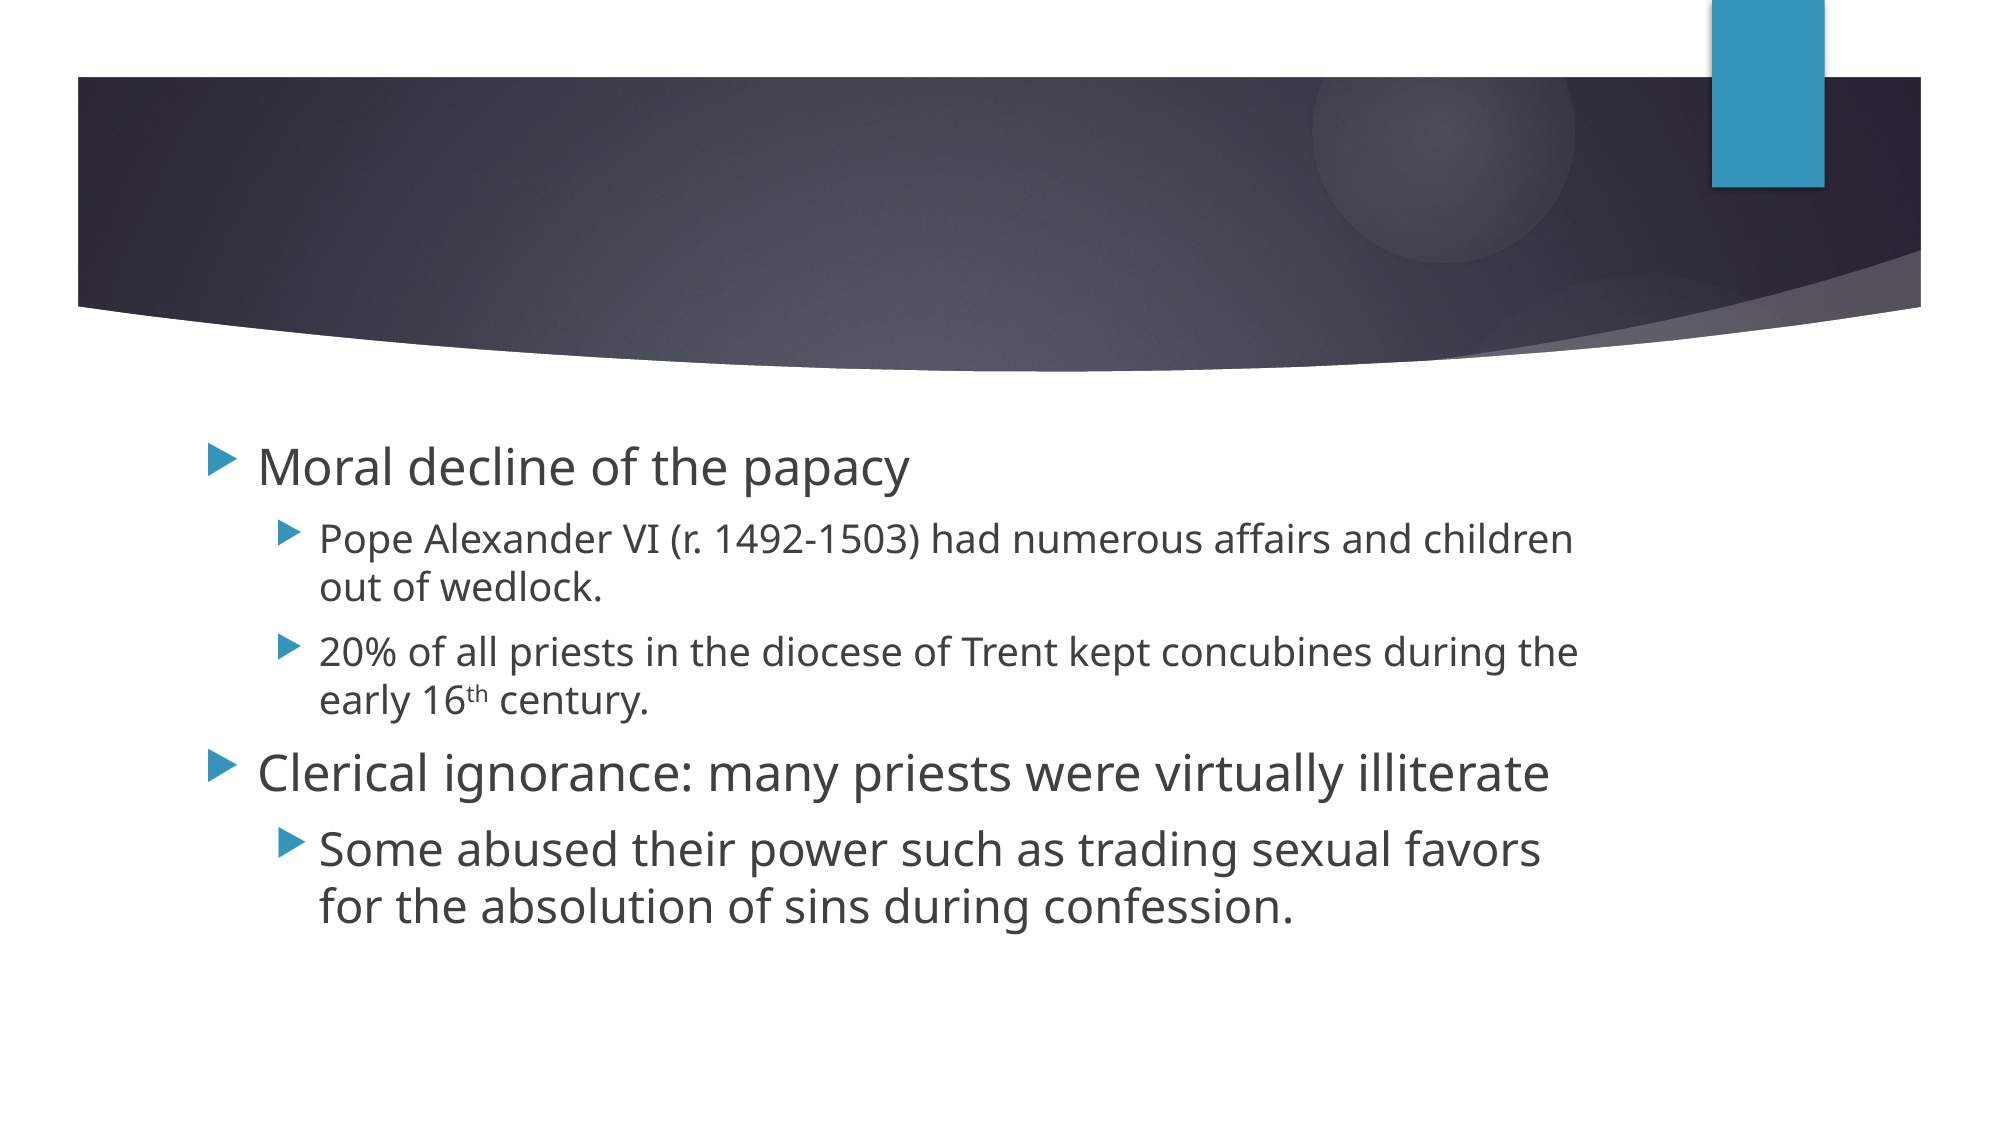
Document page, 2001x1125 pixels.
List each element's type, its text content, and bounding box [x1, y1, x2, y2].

list Moral decline of the papacy Pope Alexander VI (r. 1492-1503) had numerous affairs and children out of wedlock. 20% of all priests in the diocese of Trent kept concubines during the early 16th century. Clerical ignorance: many priests were virtually illiterate Some abused their power such as trading sexual favors for the absolution of sins during confession. [189, 427, 1627, 988]
